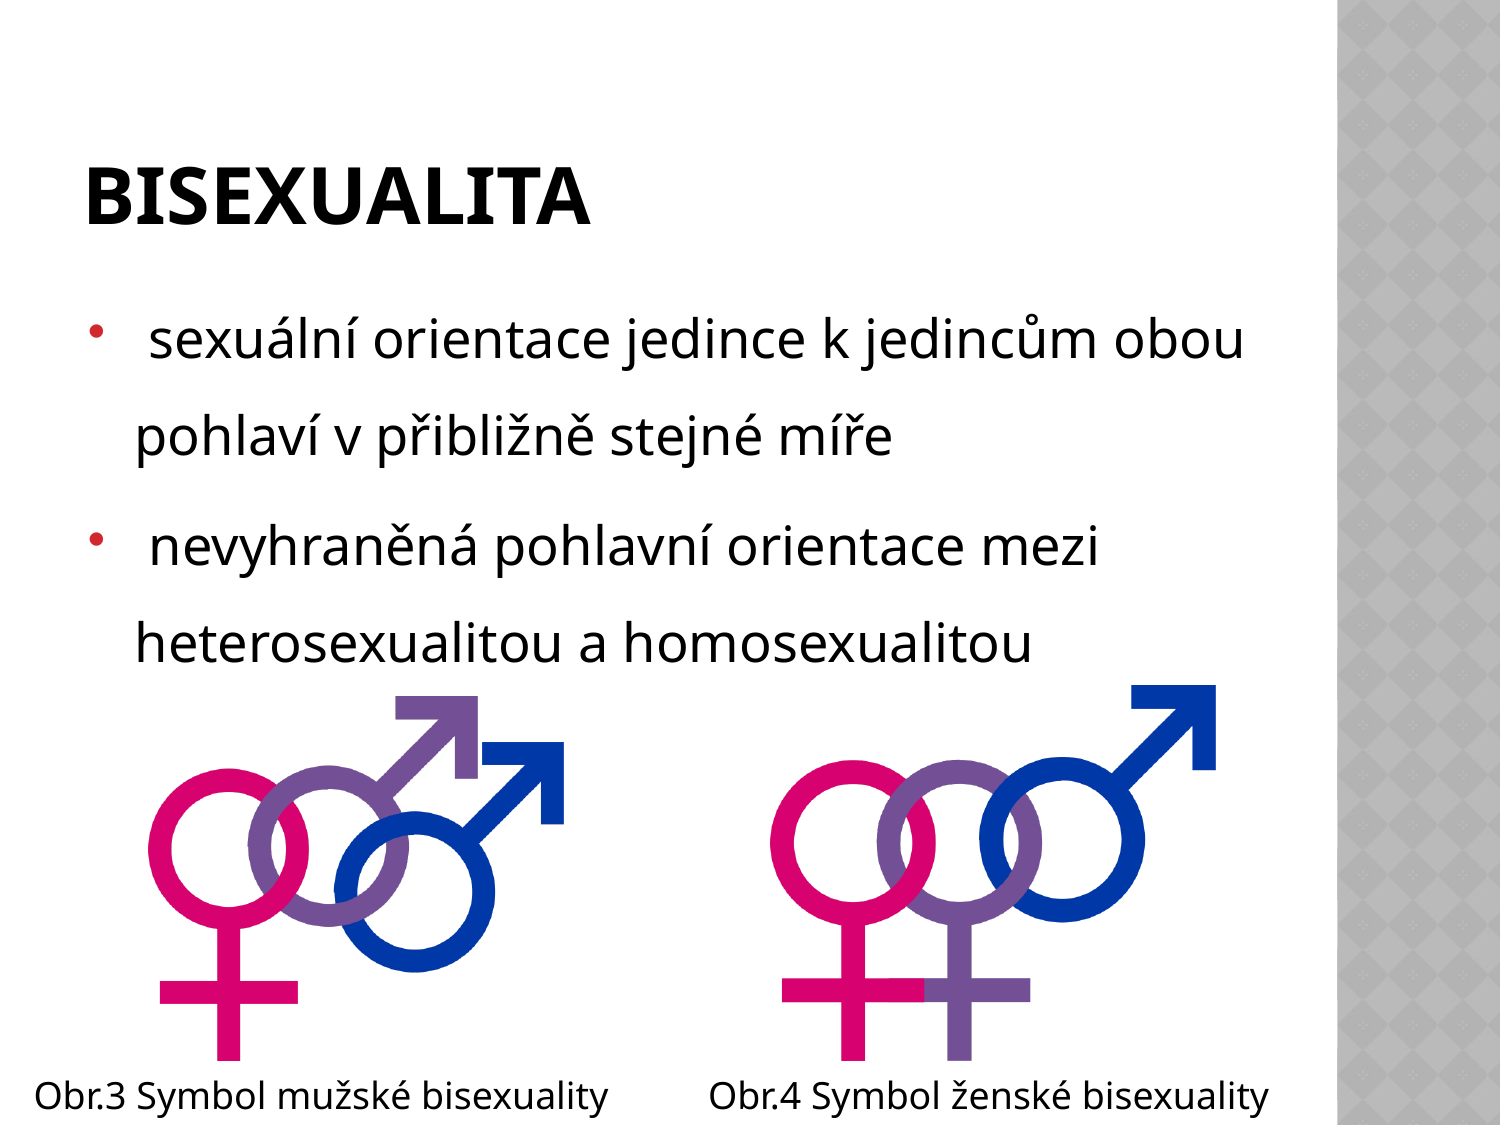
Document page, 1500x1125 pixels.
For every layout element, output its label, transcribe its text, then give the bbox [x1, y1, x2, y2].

text_box Obr.3 Symbol mužské bisexuality [18, 1064, 624, 1125]
title bisexualita [75, 52, 1263, 240]
text_box Obr.4 Symbol ženské bisexuality [693, 1064, 1285, 1125]
picture [147, 696, 565, 1061]
picture [769, 684, 1216, 1061]
list sexuální orientace jedince k jedincům obou pohlaví v přibližně stejné míře nevyhraněná pohlavní orientace mezi heterosexualitou a homosexualitou [75, 264, 1263, 1059]
